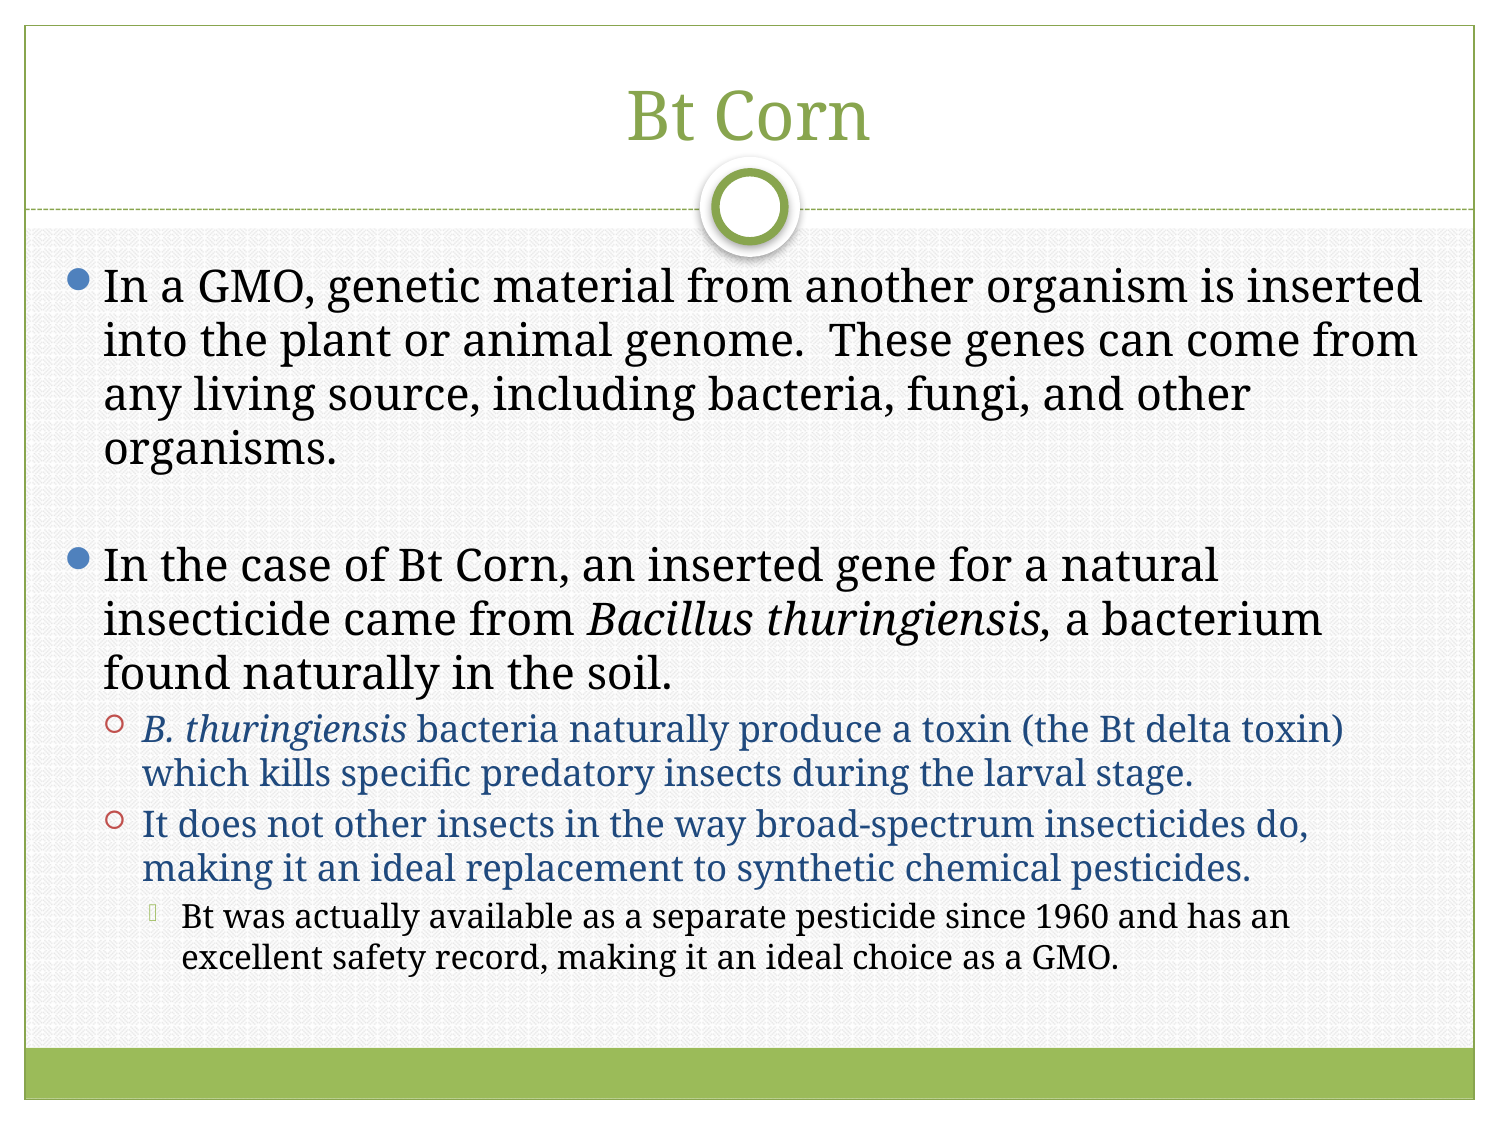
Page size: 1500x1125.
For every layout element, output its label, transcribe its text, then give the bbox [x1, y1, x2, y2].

title Bt Corn [49, 37, 1450, 162]
list In a GMO, genetic material from another organism is inserted into the plant or animal genome. These genes can come from any living source, including bacteria, fungi, and other organisms. In the case of Bt Corn, an inserted gene for a natural insecticide came from Bacillus thuringiensis, a bacterium found naturally in the soil. B. thuringiensis bacteria naturally produce a toxin (the Bt delta toxin) which kills specific predatory insects during the larval stage. It does not other insects in the way broad-spectrum insecticides do, making it an ideal replacement to synthetic chemical pesticides. Bt was actually available as a separate pesticide since 1960 and has an excellent safety record, making it an ideal choice as a GMO. [49, 250, 1445, 1001]
